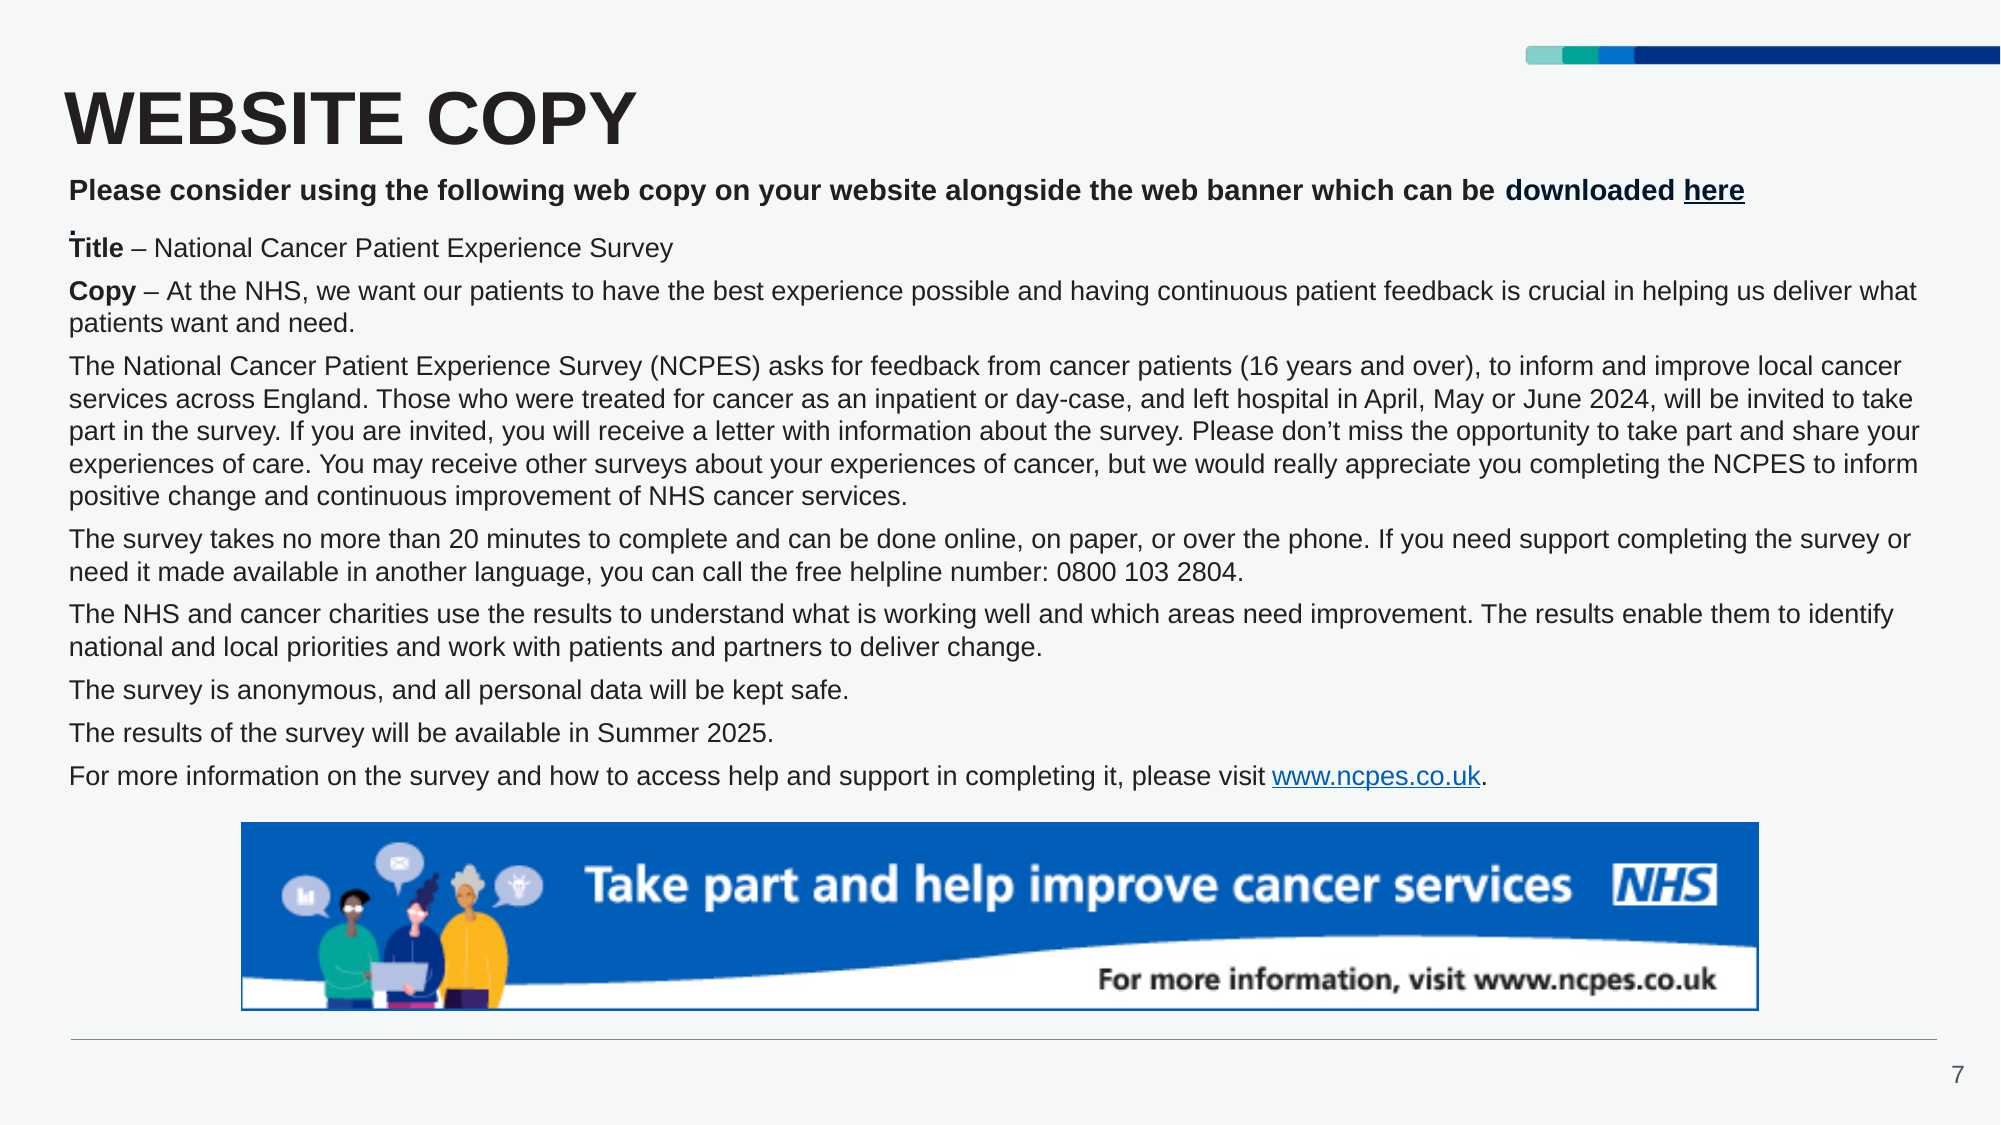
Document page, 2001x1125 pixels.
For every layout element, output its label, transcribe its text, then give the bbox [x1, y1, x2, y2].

picture [241, 822, 1759, 1011]
picture [1513, 41, 2001, 70]
text_box Please consider using the following web copy on your website alongside the web banner which can be downloaded here. [54, 164, 1764, 285]
title WEBSITE COPY [64, 49, 1936, 192]
text_box ​Title – National Cancer Patient Experience Survey​ Copy – At the NHS, we want our patients to have the best experience possible and having continuous patient feedback is crucial in helping us deliver what patients want and need. ​ ​The National Cancer Patient Experience Survey (NCPES) asks for feedback from cancer patients (16 years and over), to inform and improve local cancer services across England. Those who were treated for cancer as an inpatient or day-case, and left hospital in April, May or June 2024, will be invited to take part in the survey. ​If you are invited, you will receive a letter with information about the survey. Please don’t miss the opportunity to take part and share your experiences of care. You may receive other surveys about your experiences of cancer, but we would really appreciate you completing the NCPES to inform positive change and continuous improvement of NHS cancer services. ​The survey takes no more than 20 minutes to complete and can be done online, on paper, or over the phone. If you need support completing the survey or need it made available in another language, you can call the free helpline number: 0800 103 2804. ​ The NHS and cancer charities use the results to understand what is working well and which areas need improvement. The results enable them to identify national and local priorities and work with patients and partners to deliver change.​ ​The survey is anonymous, and all personal data will be kept safe.​ ​The results of the survey will be available in Summer 2025. ​ ​For more information on the survey and how to access help and support in completing it, please visit www.ncpes.co.uk. ​ [54, 222, 1981, 884]
